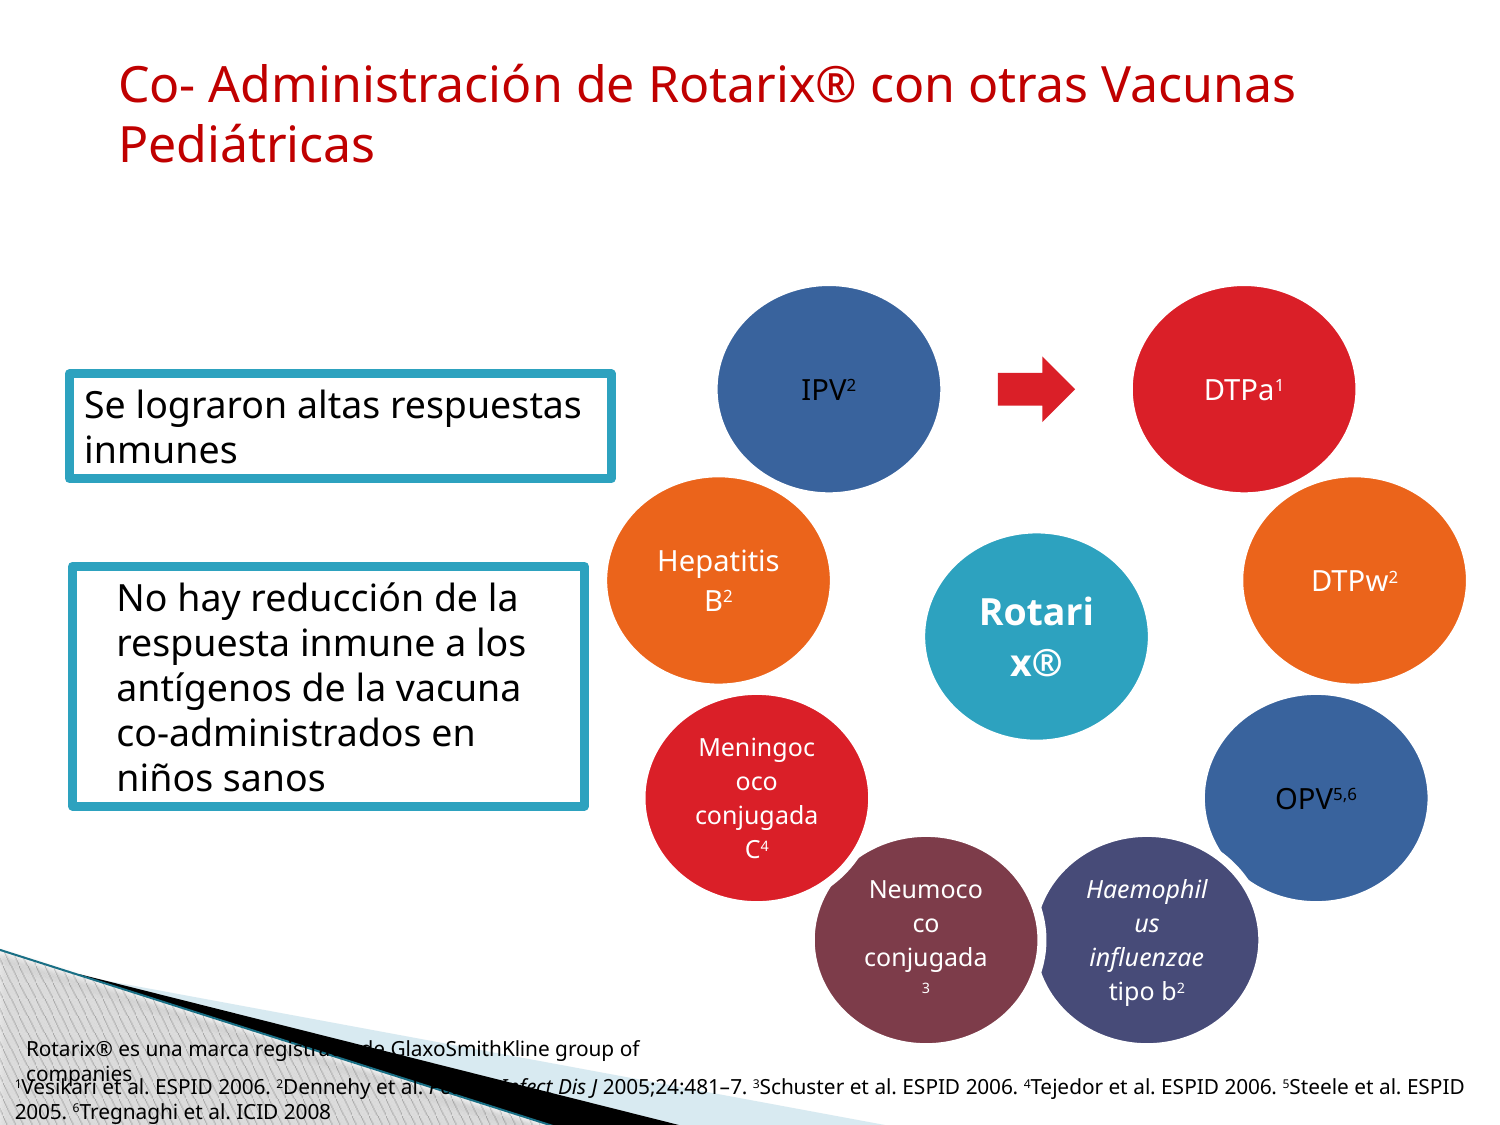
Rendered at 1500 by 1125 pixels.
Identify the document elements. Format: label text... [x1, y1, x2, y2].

text_box Se lograron altas respuestas inmunes [65, 369, 567, 483]
text_box No hay reducción de la respuesta inmune a los antígenos de la vacuna co-administrados en niños sanos [68, 562, 567, 811]
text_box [572, 205, 1500, 1068]
text_box Co- Administración de Rotarix® con otras Vacunas Pediátricas [118, 34, 1388, 173]
text_box 1Vesikari et al. ESPID 2006. 2Dennehy et al. Pediatr Infect Dis J 2005;24:481–7. 3Schuster et al. ESPID 2006. 4Tejedor et al. ESPID 2006. 5Steele et al. ESPID 2005. 6Tregnaghi et al. ICID 2008 [0, 1066, 1491, 1125]
text_box Rotarix® es una marca registrada de GlaxoSmithKline group of companies [11, 1028, 762, 1094]
